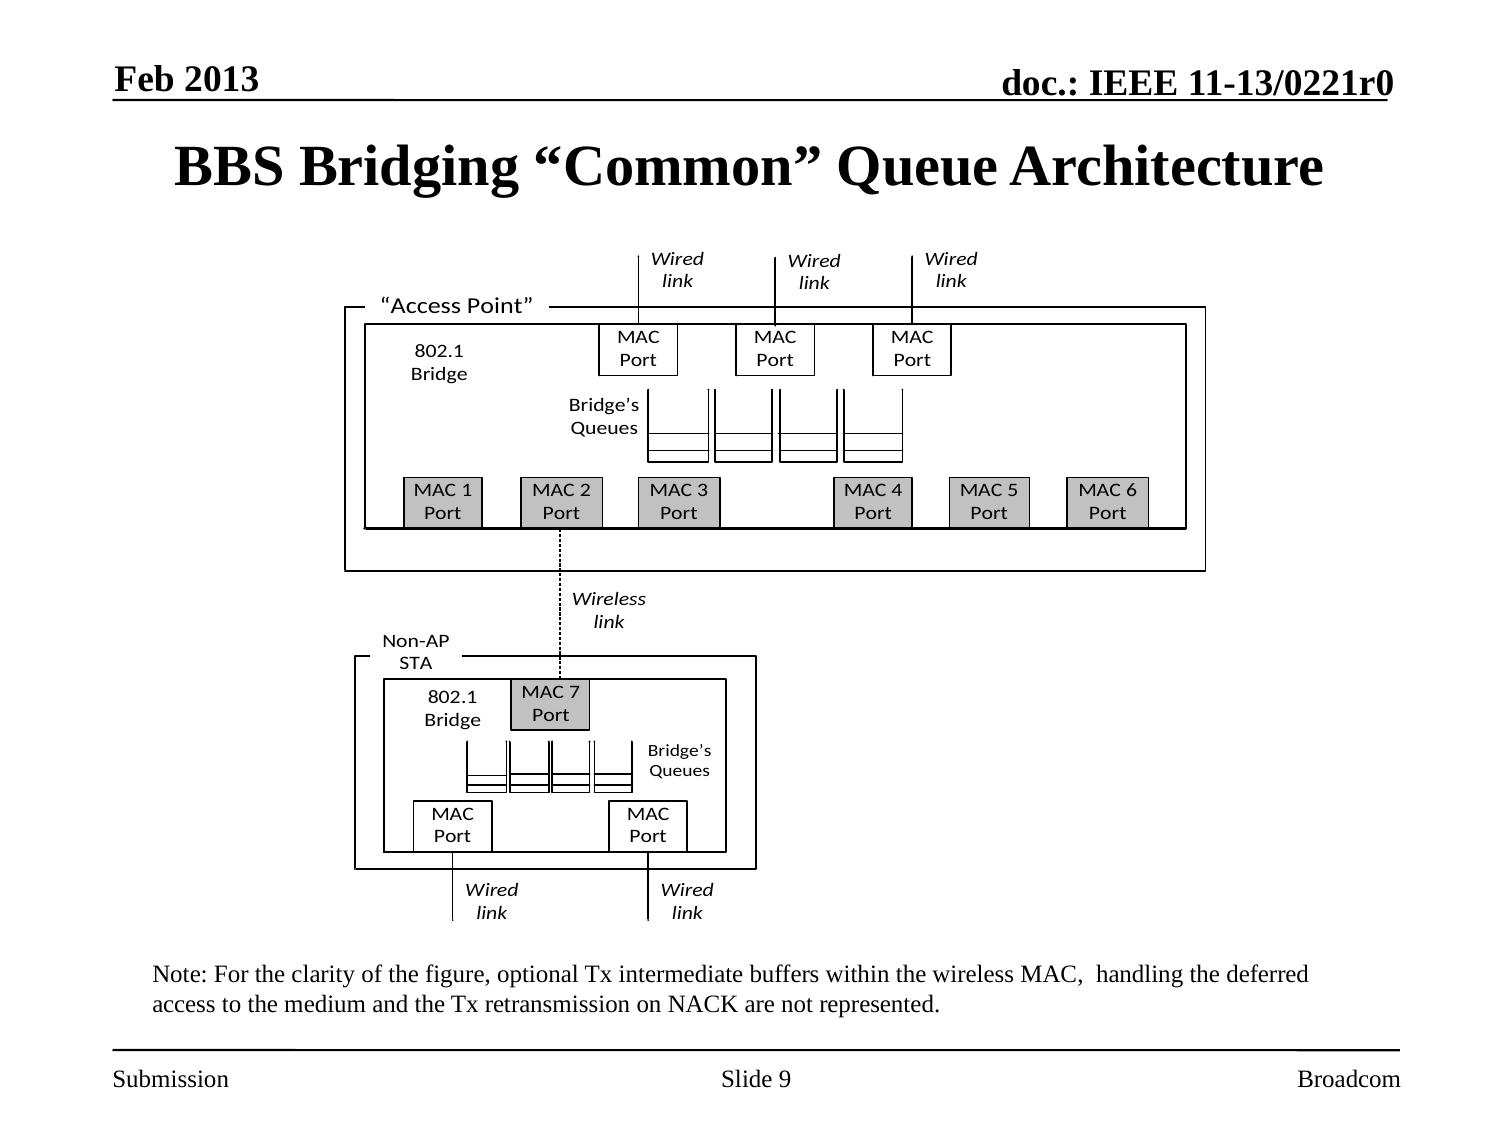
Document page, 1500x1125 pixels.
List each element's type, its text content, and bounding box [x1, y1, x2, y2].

slide_number Slide 9 [712, 1061, 800, 1123]
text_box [312, 224, 1246, 944]
text_box Note: For the clarity of the figure, optional Tx intermediate buffers within the wireless MAC, handling the deferred access to the medium and the Tx retransmission on NACK are not represented. [137, 949, 1388, 1025]
title BBS Bridging “Common” Queue Architecture [112, 74, 1388, 250]
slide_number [114, 54, 423, 100]
footer Broadcom [878, 1061, 1402, 1093]
